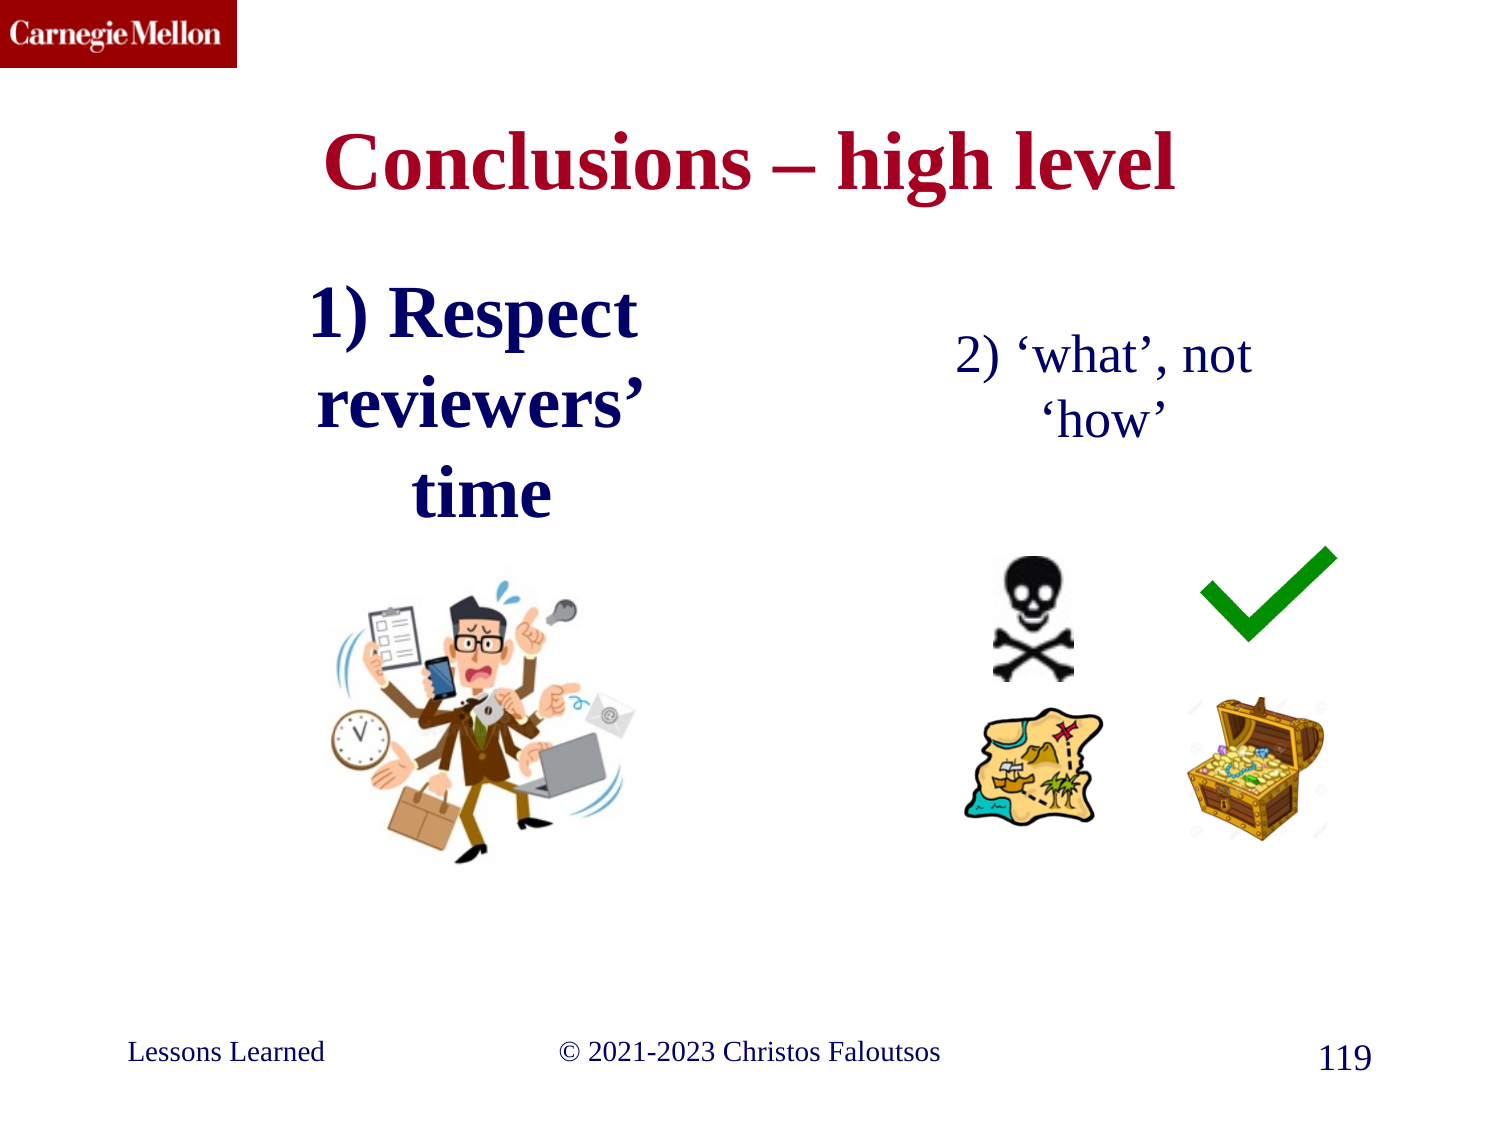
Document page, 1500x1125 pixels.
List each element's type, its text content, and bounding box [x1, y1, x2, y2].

picture [992, 556, 1074, 682]
picture [962, 705, 1105, 833]
text_box 2) ‘what’, not ‘how’ [941, 311, 1268, 456]
picture [1183, 695, 1327, 844]
footer © 2021-2023 Christos Faloutsos [512, 1024, 988, 1101]
picture [325, 565, 639, 879]
title Conclusions – high level [112, 99, 1388, 213]
picture [0, 0, 237, 68]
slide_number Lessons Learned [112, 1024, 426, 1101]
text_box 1) Respect reviewers’ time [292, 255, 672, 541]
picture [1197, 522, 1341, 665]
slide_number 119 [1074, 1024, 1388, 1101]
